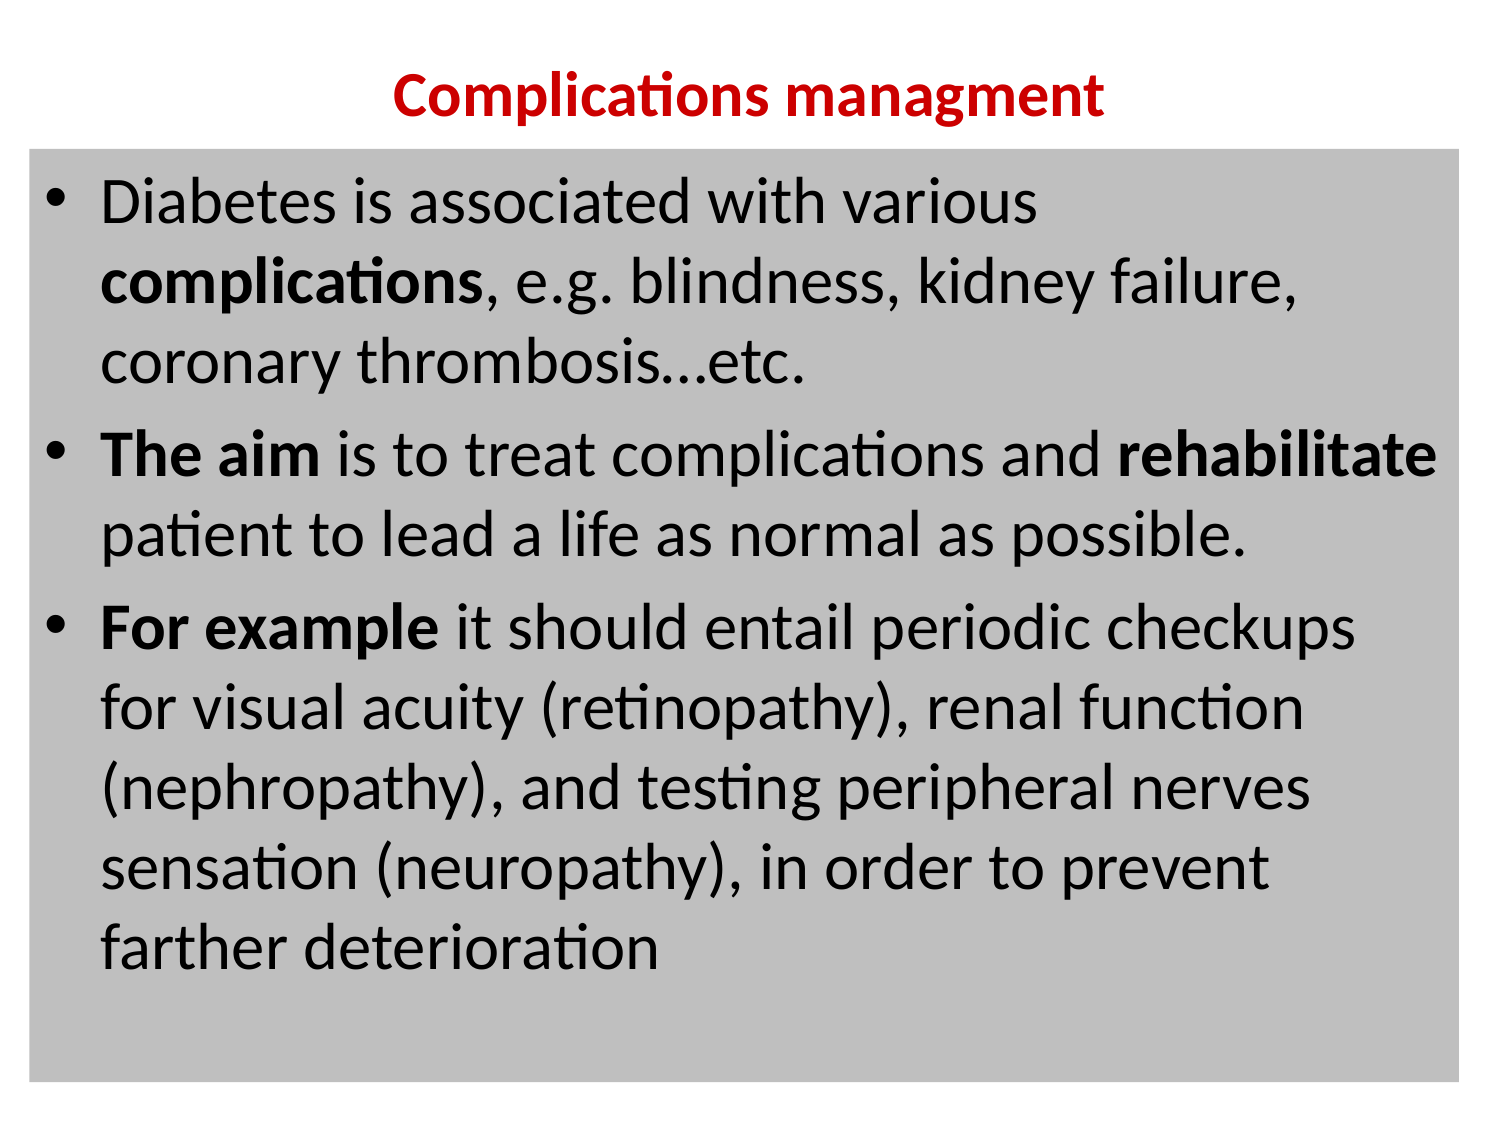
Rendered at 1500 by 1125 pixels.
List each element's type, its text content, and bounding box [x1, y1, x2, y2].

list Diabetes is associated with various complications, e.g. blindness, kidney failure, coronary thrombosis…etc. The aim is to treat complications and rehabilitate patient to lead a life as normal as possible. For example it should entail periodic checkups for visual acuity (retinopathy), renal function (nephropathy), and testing peripheral nerves sensation (neuropathy), in order to prevent farther deterioration [29, 148, 1459, 1083]
title Complications managment [75, 45, 1425, 138]
